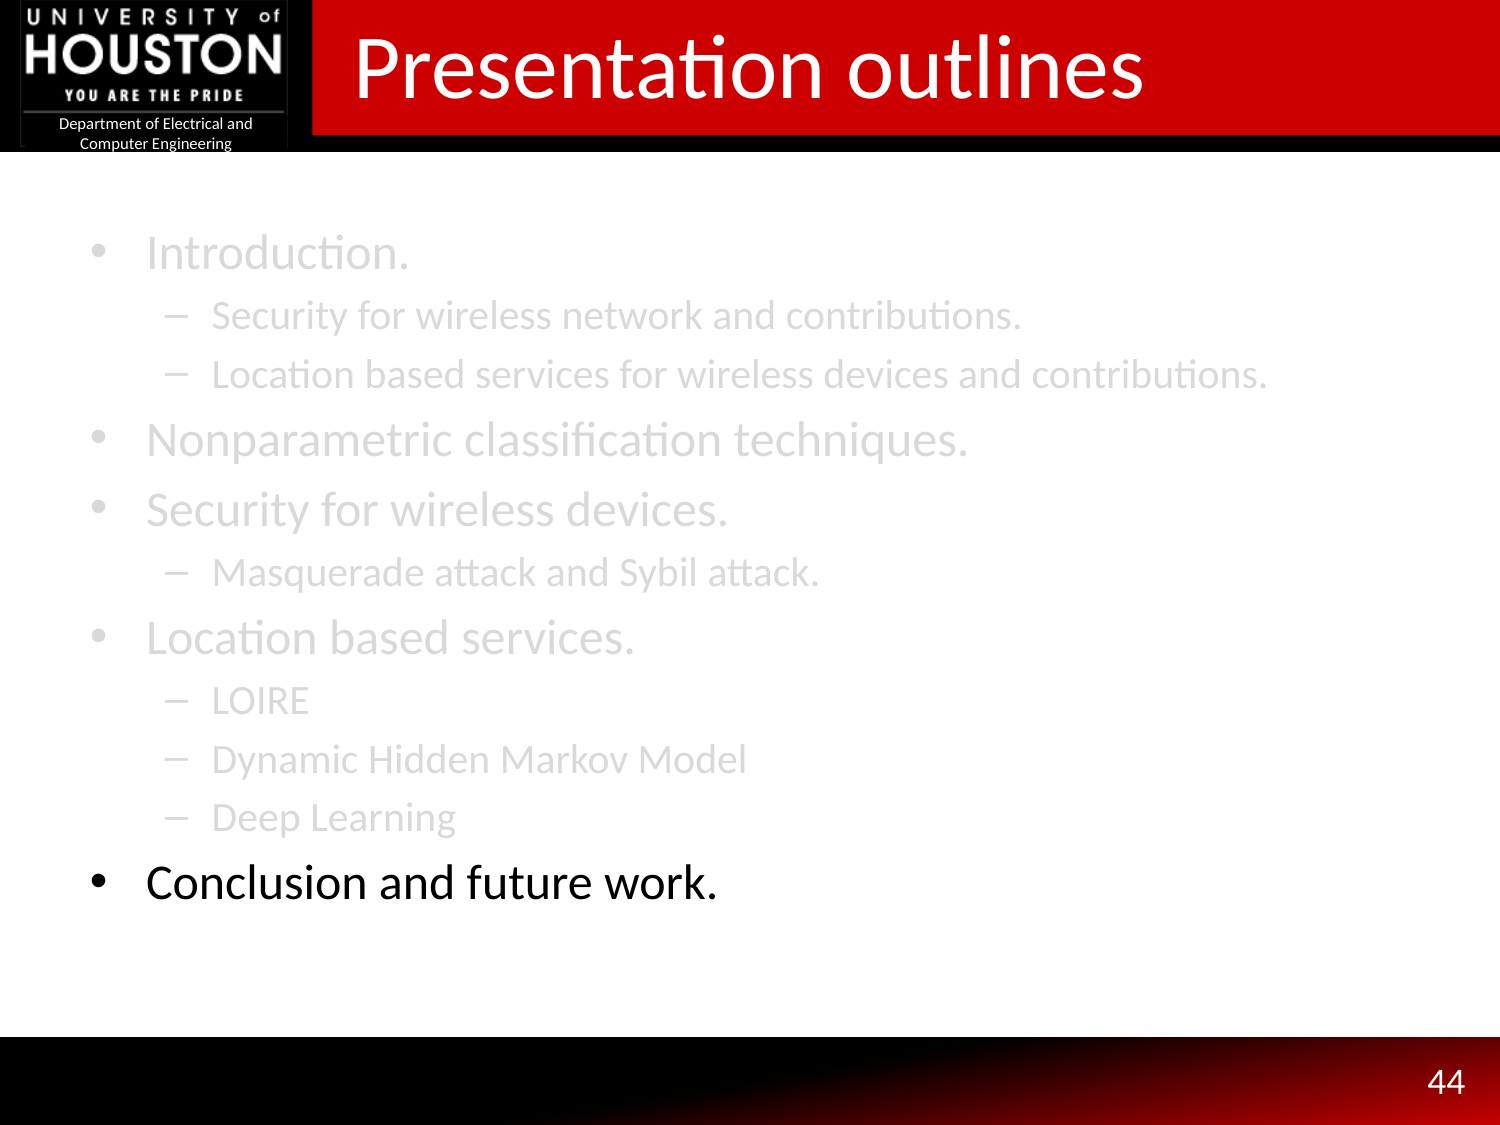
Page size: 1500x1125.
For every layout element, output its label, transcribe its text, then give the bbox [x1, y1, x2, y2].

picture [20, 0, 75, 147]
slide_number 44 [1412, 1050, 1488, 1110]
title Presentation outlines [75, 0, 1425, 188]
list Introduction. Security for wireless network and contributions. Location based services for wireless devices and contributions. Nonparametric classification techniques. Security for wireless devices. Masquerade attack and Sybil attack. Location based services. LOIRE Dynamic Hidden Markov Model Deep Learning Conclusion and future work. [75, 212, 1425, 1005]
